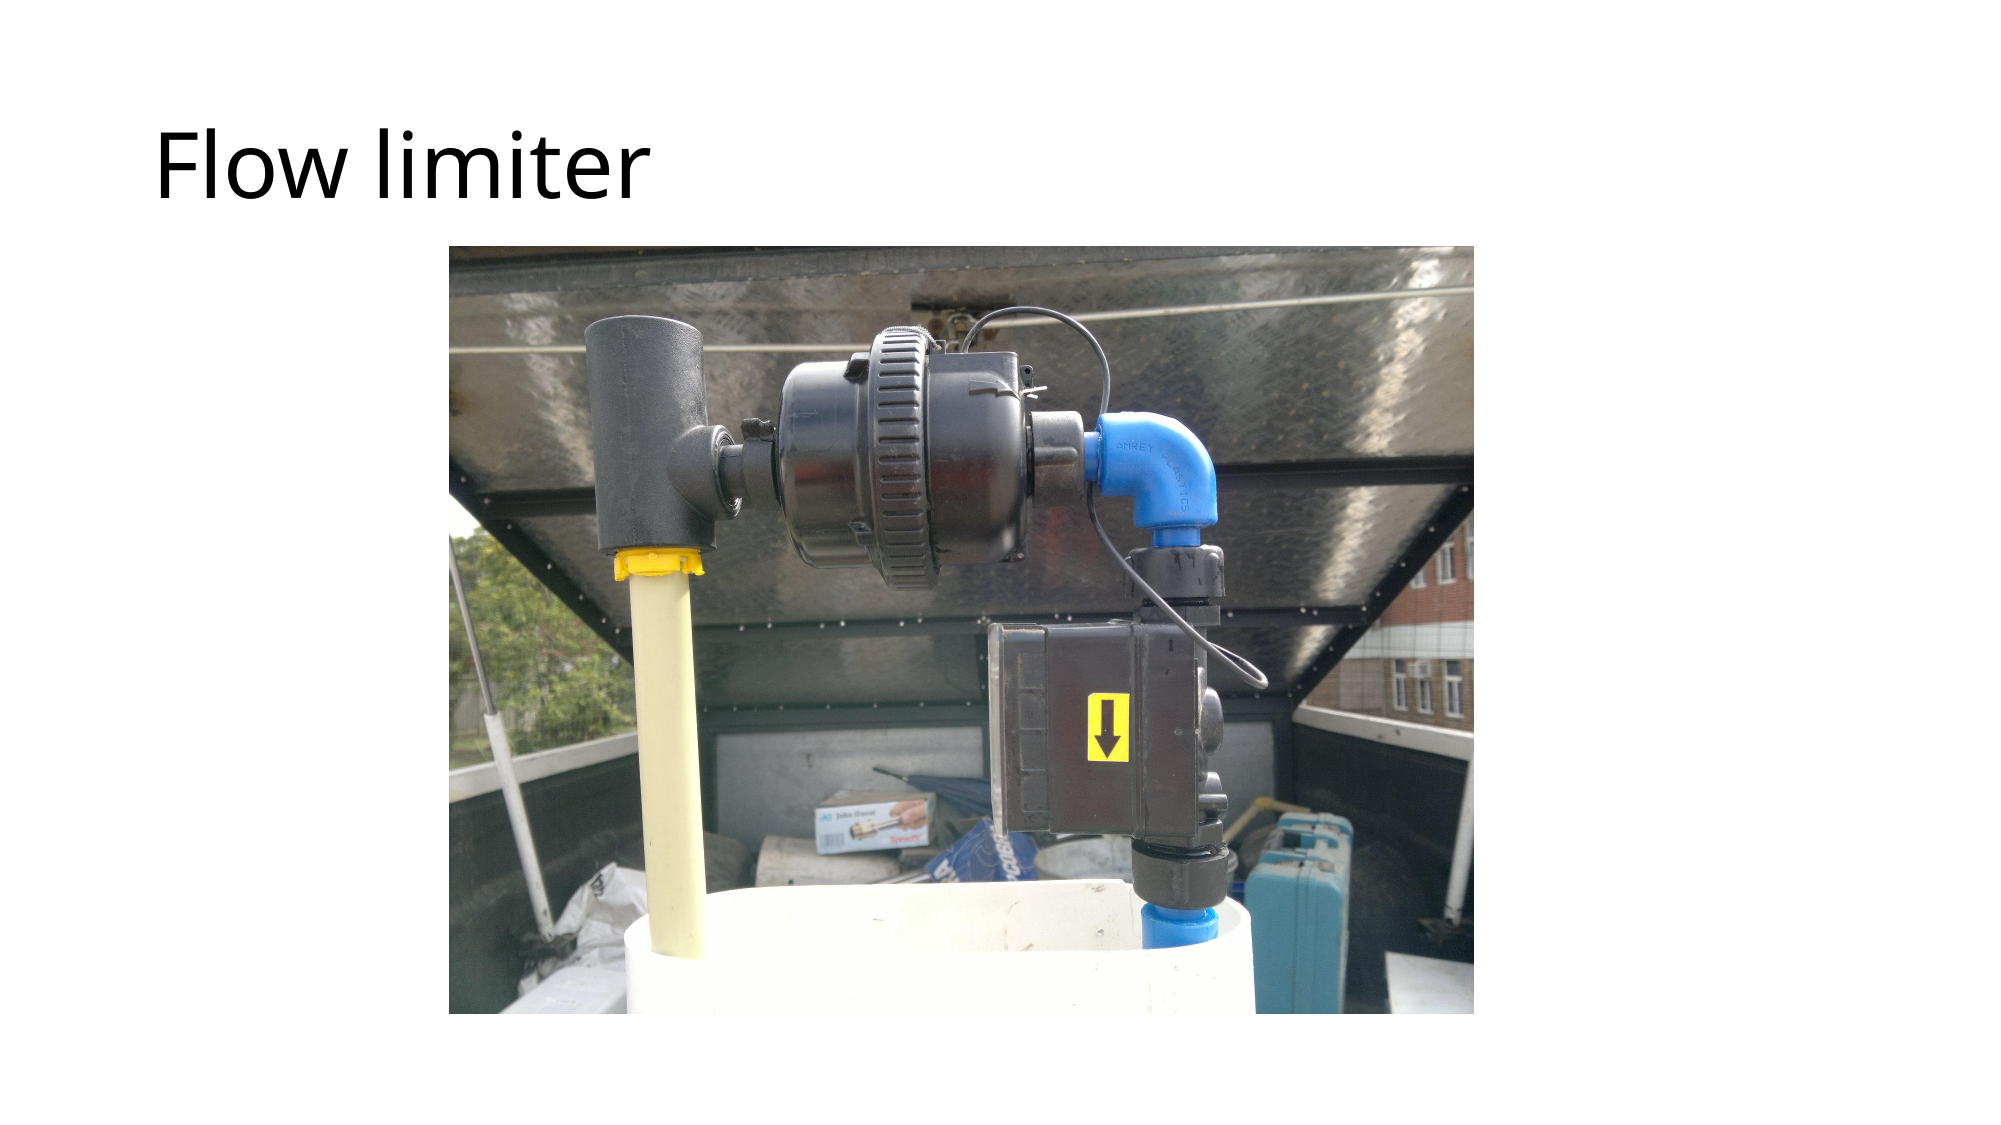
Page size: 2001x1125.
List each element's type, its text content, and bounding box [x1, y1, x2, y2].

picture [449, 246, 1474, 1015]
title Flow limiter [137, 59, 1863, 278]
